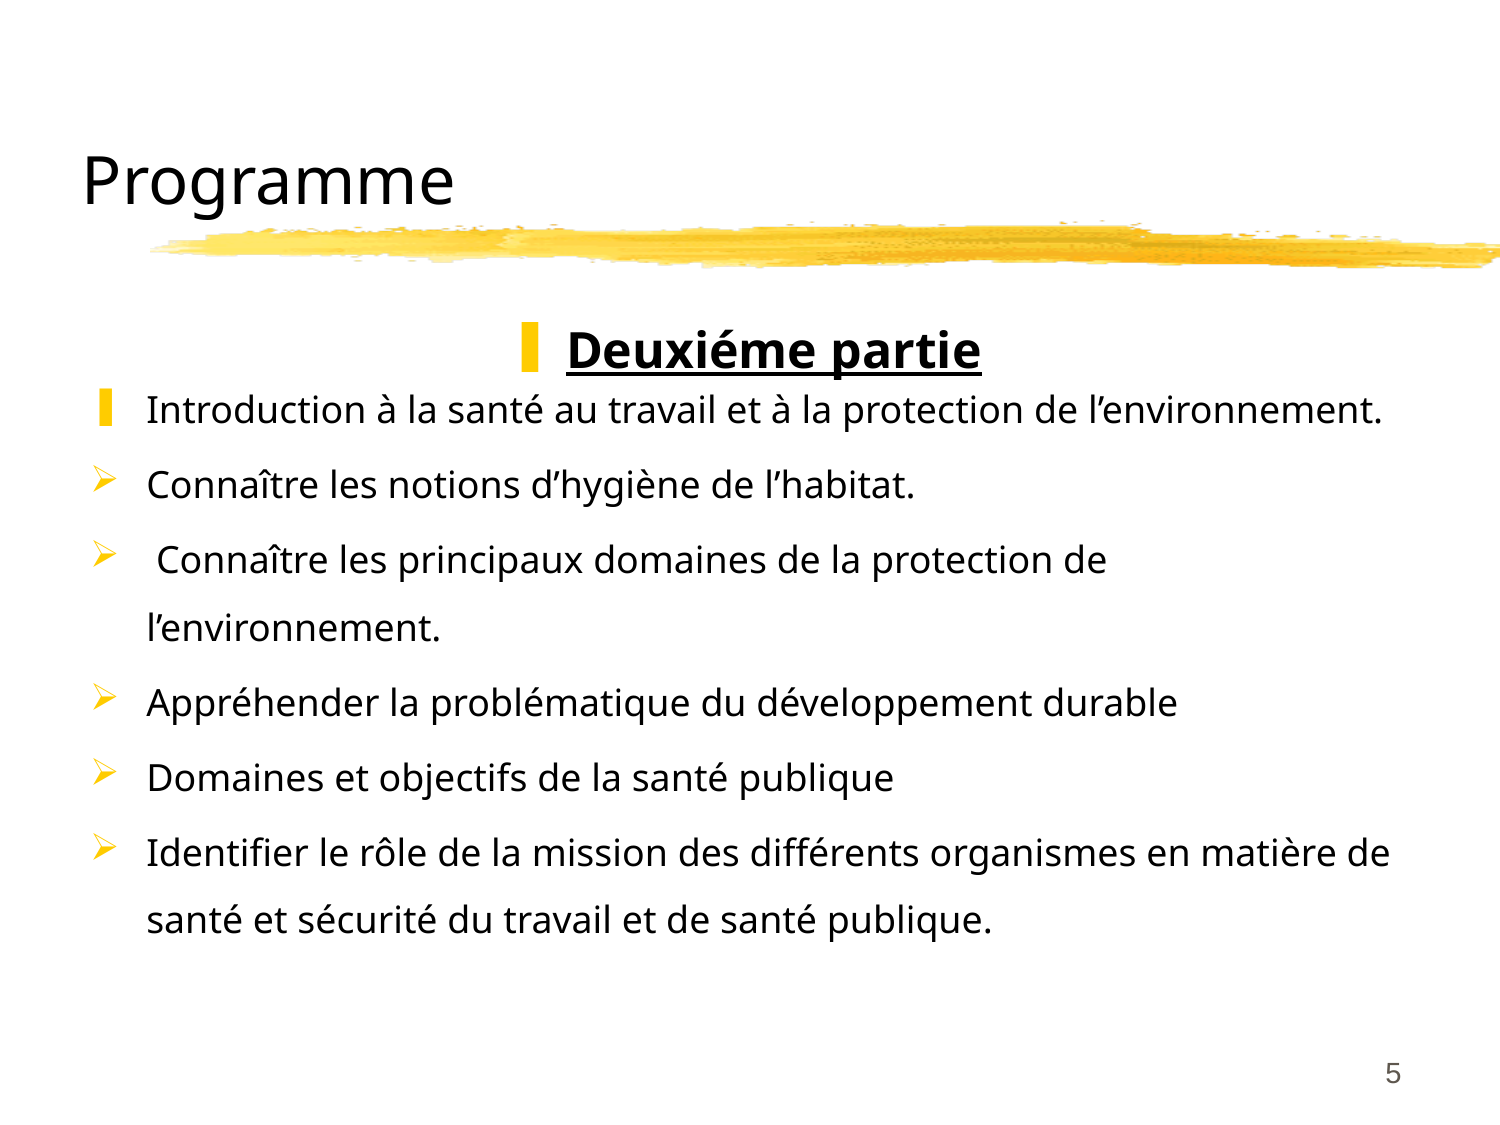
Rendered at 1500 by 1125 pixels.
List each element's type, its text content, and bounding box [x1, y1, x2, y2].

slide_number 5 [1103, 1044, 1417, 1098]
list Deuxiéme partie Introduction à la santé au travail et à la protection de l’environnement. Connaître les notions d’hygiène de l’habitat. Connaître les principaux domaines de la protection de l’environnement. Appréhender la problématique du développement durable Domaines et objectifs de la santé publique Identifier le rôle de la mission des différents organismes en matière de santé et sécurité du travail et de santé publique. [74, 280, 1417, 1044]
title Programme [66, 37, 1342, 226]
picture [150, 215, 1500, 279]
